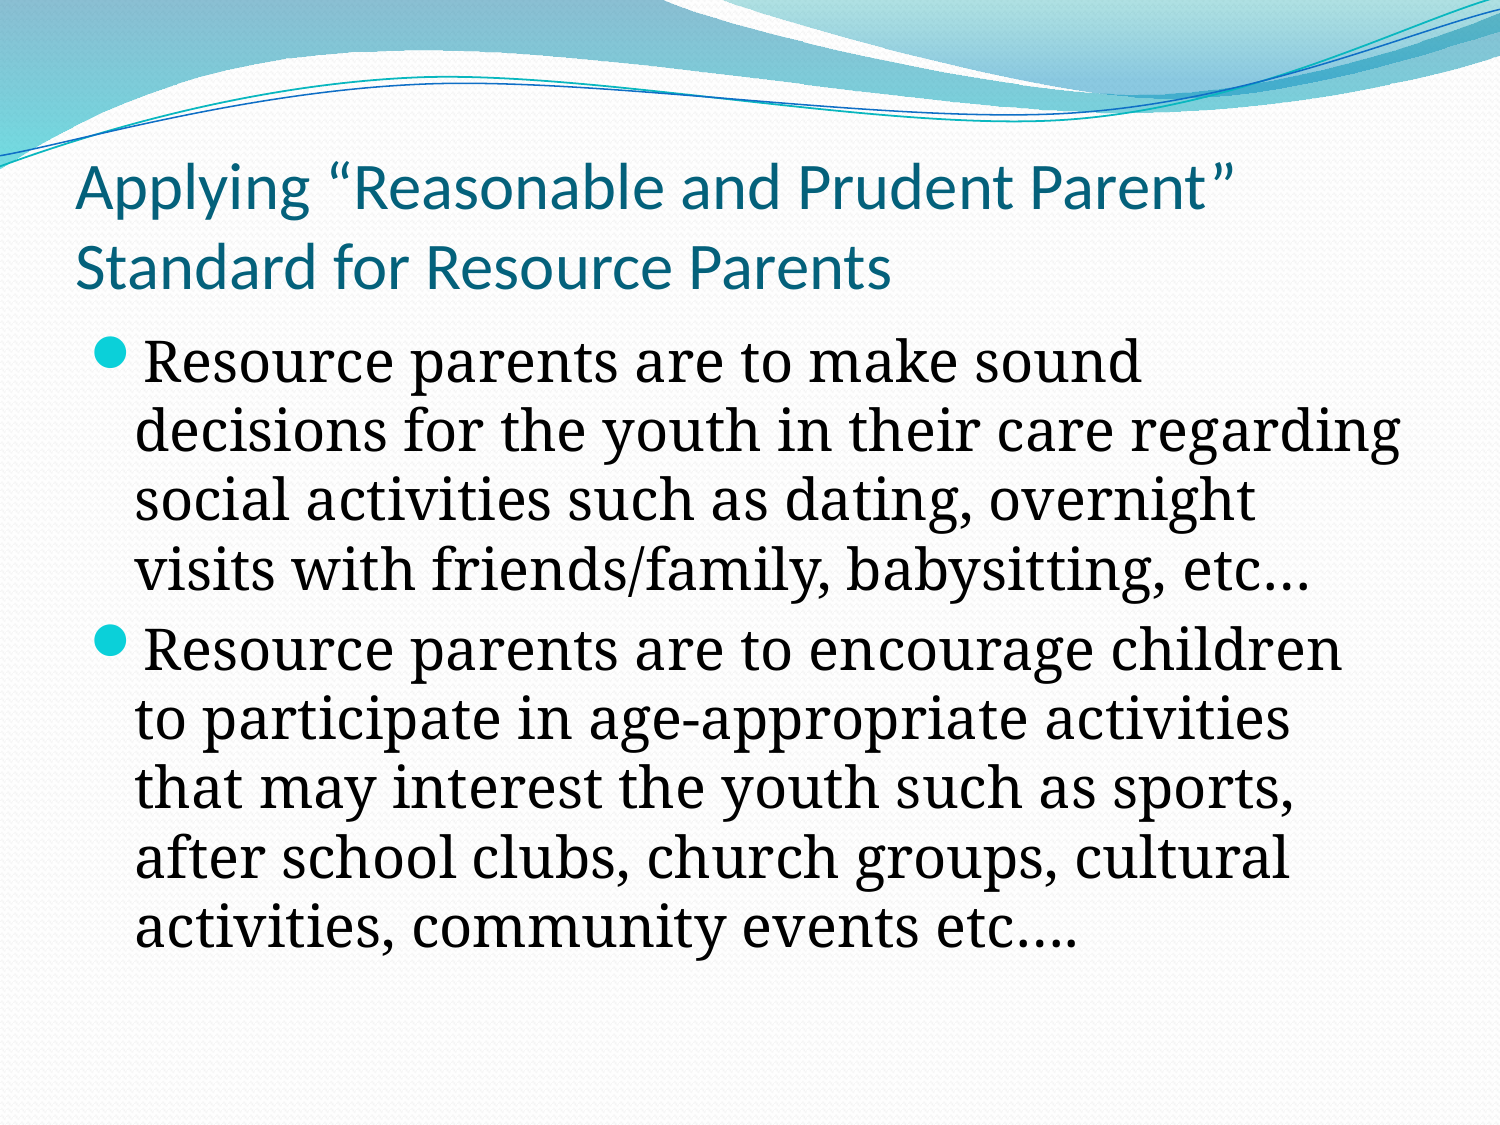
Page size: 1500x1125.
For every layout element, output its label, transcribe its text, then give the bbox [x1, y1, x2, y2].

list Resource parents are to make sound decisions for the youth in their care regarding social activities such as dating, overnight visits with friends/family, babysitting, etc… Resource parents are to encourage children to participate in age-appropriate activities that may interest the youth such as sports, after school clubs, church groups, cultural activities, community events etc…. [75, 317, 1425, 1038]
title Applying “Reasonable and Prudent Parent” Standard for Resource Parents [75, 115, 1425, 303]
